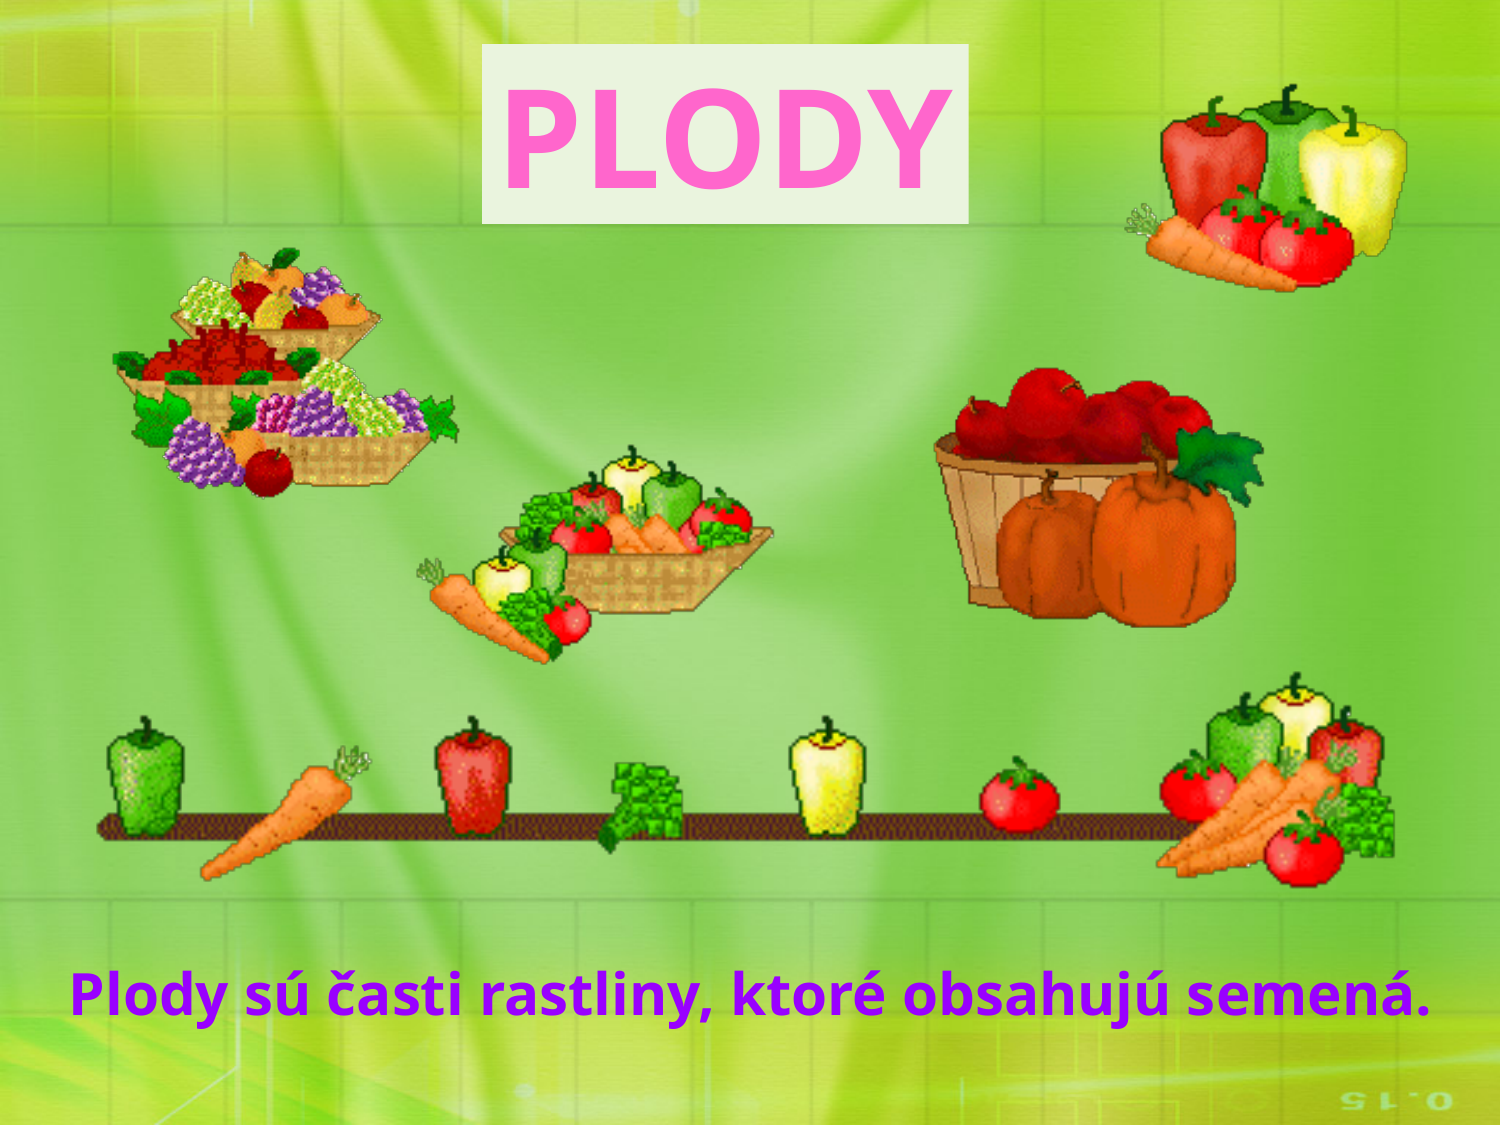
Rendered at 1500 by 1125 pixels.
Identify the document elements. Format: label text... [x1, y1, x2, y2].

text_box Plody sú časti rastliny, ktoré obsahujú semená. [54, 950, 1448, 1035]
picture [0, 0, 1500, 1125]
text_box PLODY [482, 44, 969, 224]
